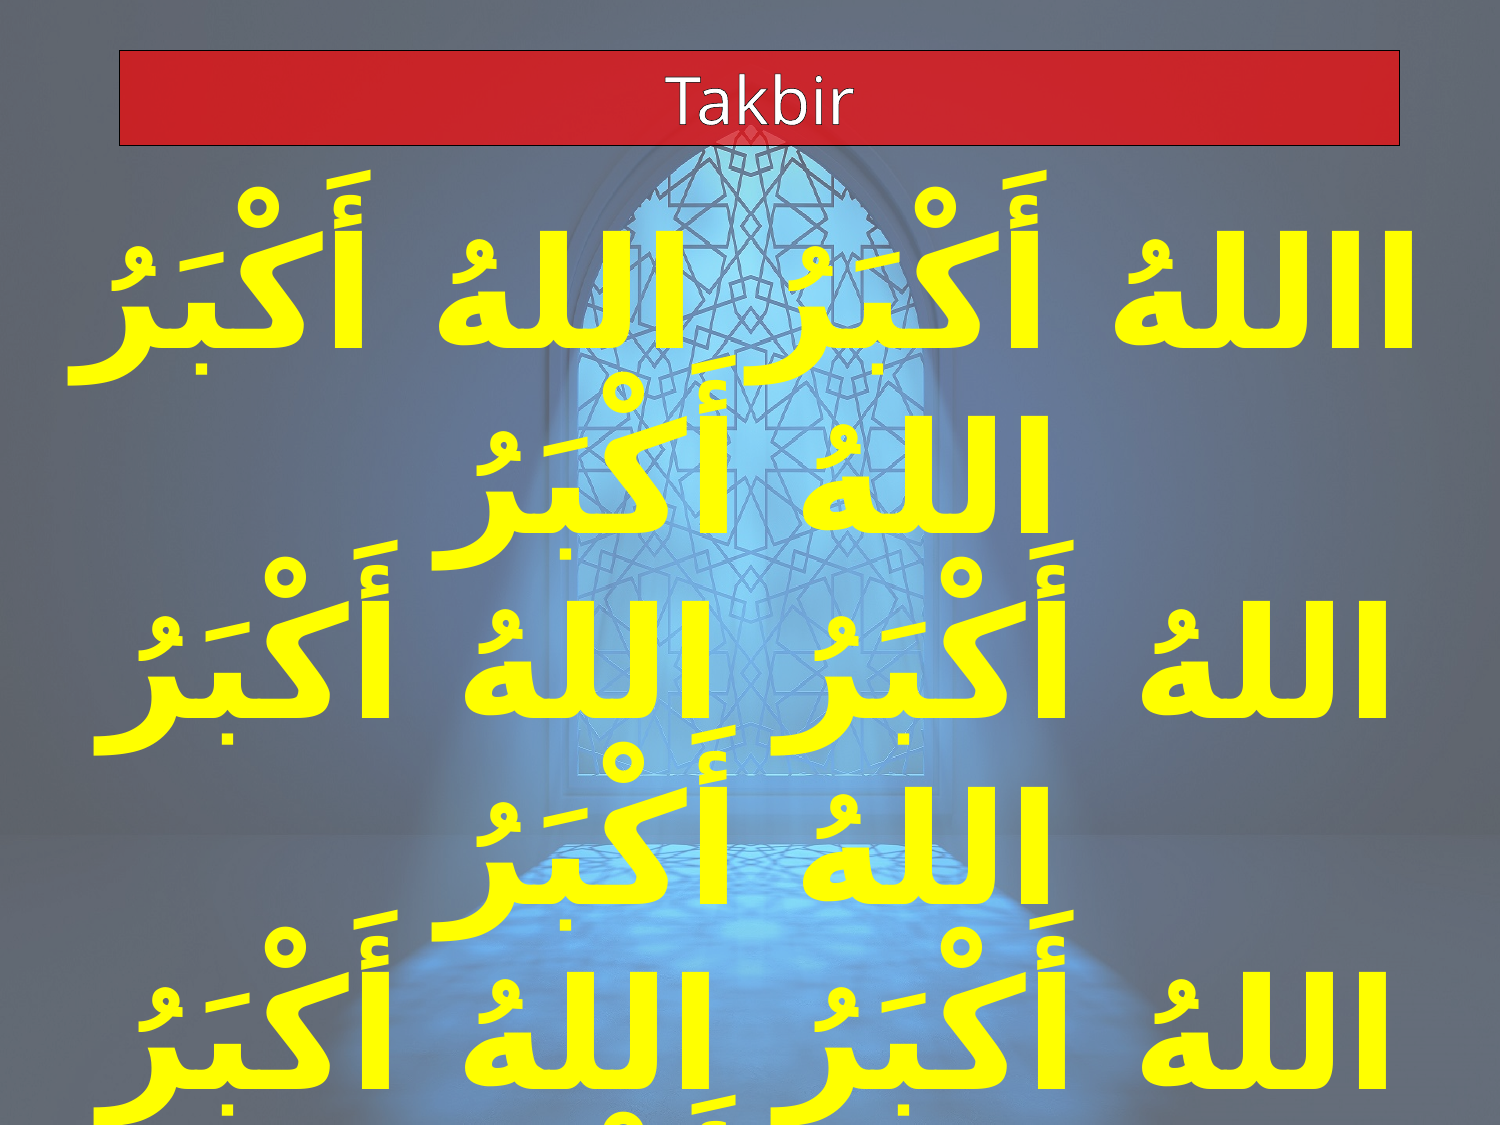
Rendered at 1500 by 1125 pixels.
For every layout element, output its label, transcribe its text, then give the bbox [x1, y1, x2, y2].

text_box Takbir [119, 50, 1400, 146]
text_box االلهُ أَكْبَرُ اللهُ أَكْبَرُ اللهُ أَكْبَرُ اللهُ أَكْبَرُ اللهُ أَكْبَرُ اللهُ أَكْبَرُ اللهُ أَكْبَرُ اللهُ أَكْبَرُ اللهُ أَكْبَرُ اللهُ أَكْبَرُ كَبِيْرًا، وَالْحَمْدُ لِلَّهِ كَثِيْرًا، وَسُبْحَانَ اللهِ بُكْرَةً وَأَصِيْلاً. [0, 187, 1500, 1125]
